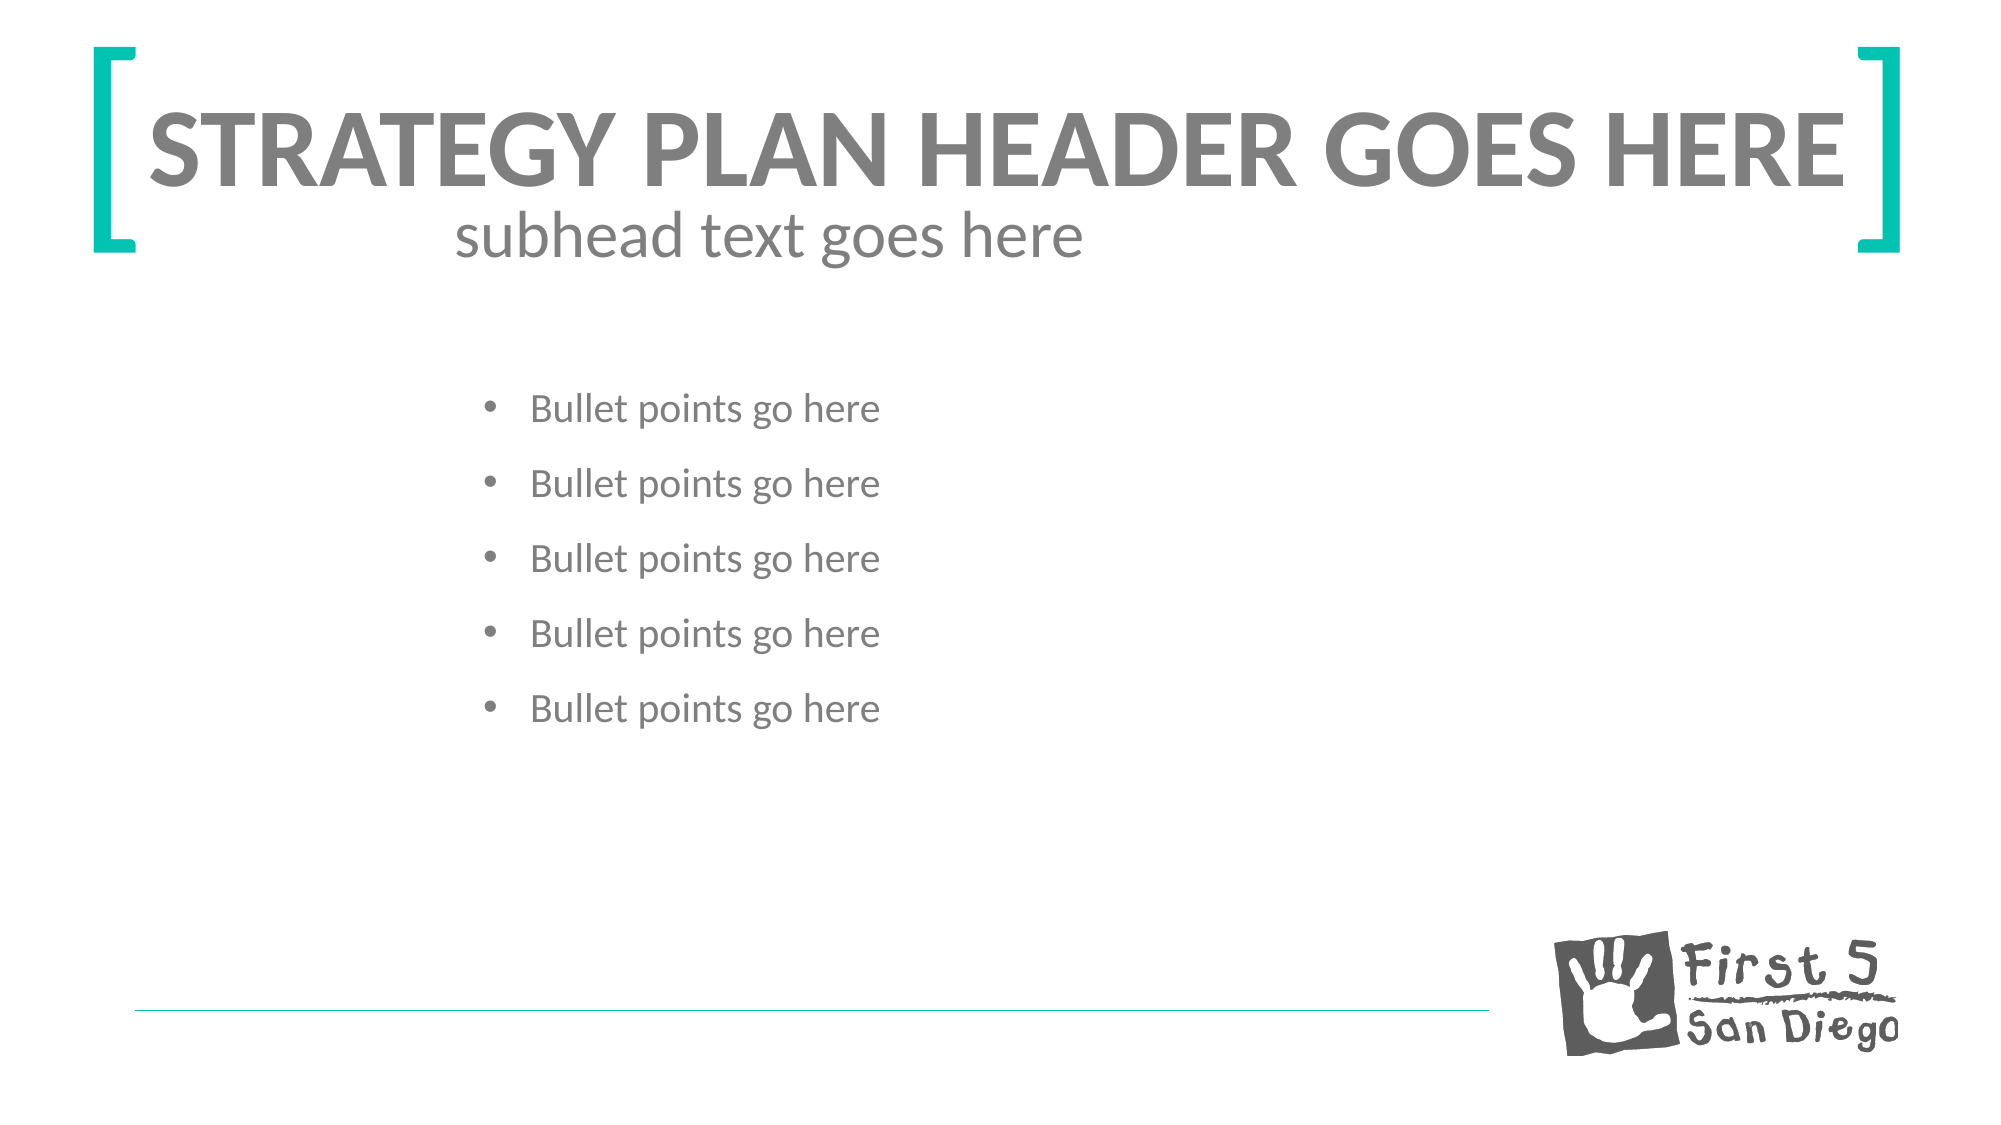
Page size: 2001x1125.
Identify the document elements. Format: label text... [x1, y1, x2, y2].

text_box ] [1830, 0, 2000, 279]
text_box STRATEGY PLAN HEADER GOES HERE [133, 66, 1830, 219]
text_box [ [60, 0, 469, 279]
text_box subhead text goes here [439, 182, 1697, 279]
text_box Bullet points go here Bullet points go here Bullet points go here Bullet points go here Bullet points go here [468, 348, 1489, 793]
picture [1554, 931, 1898, 1056]
